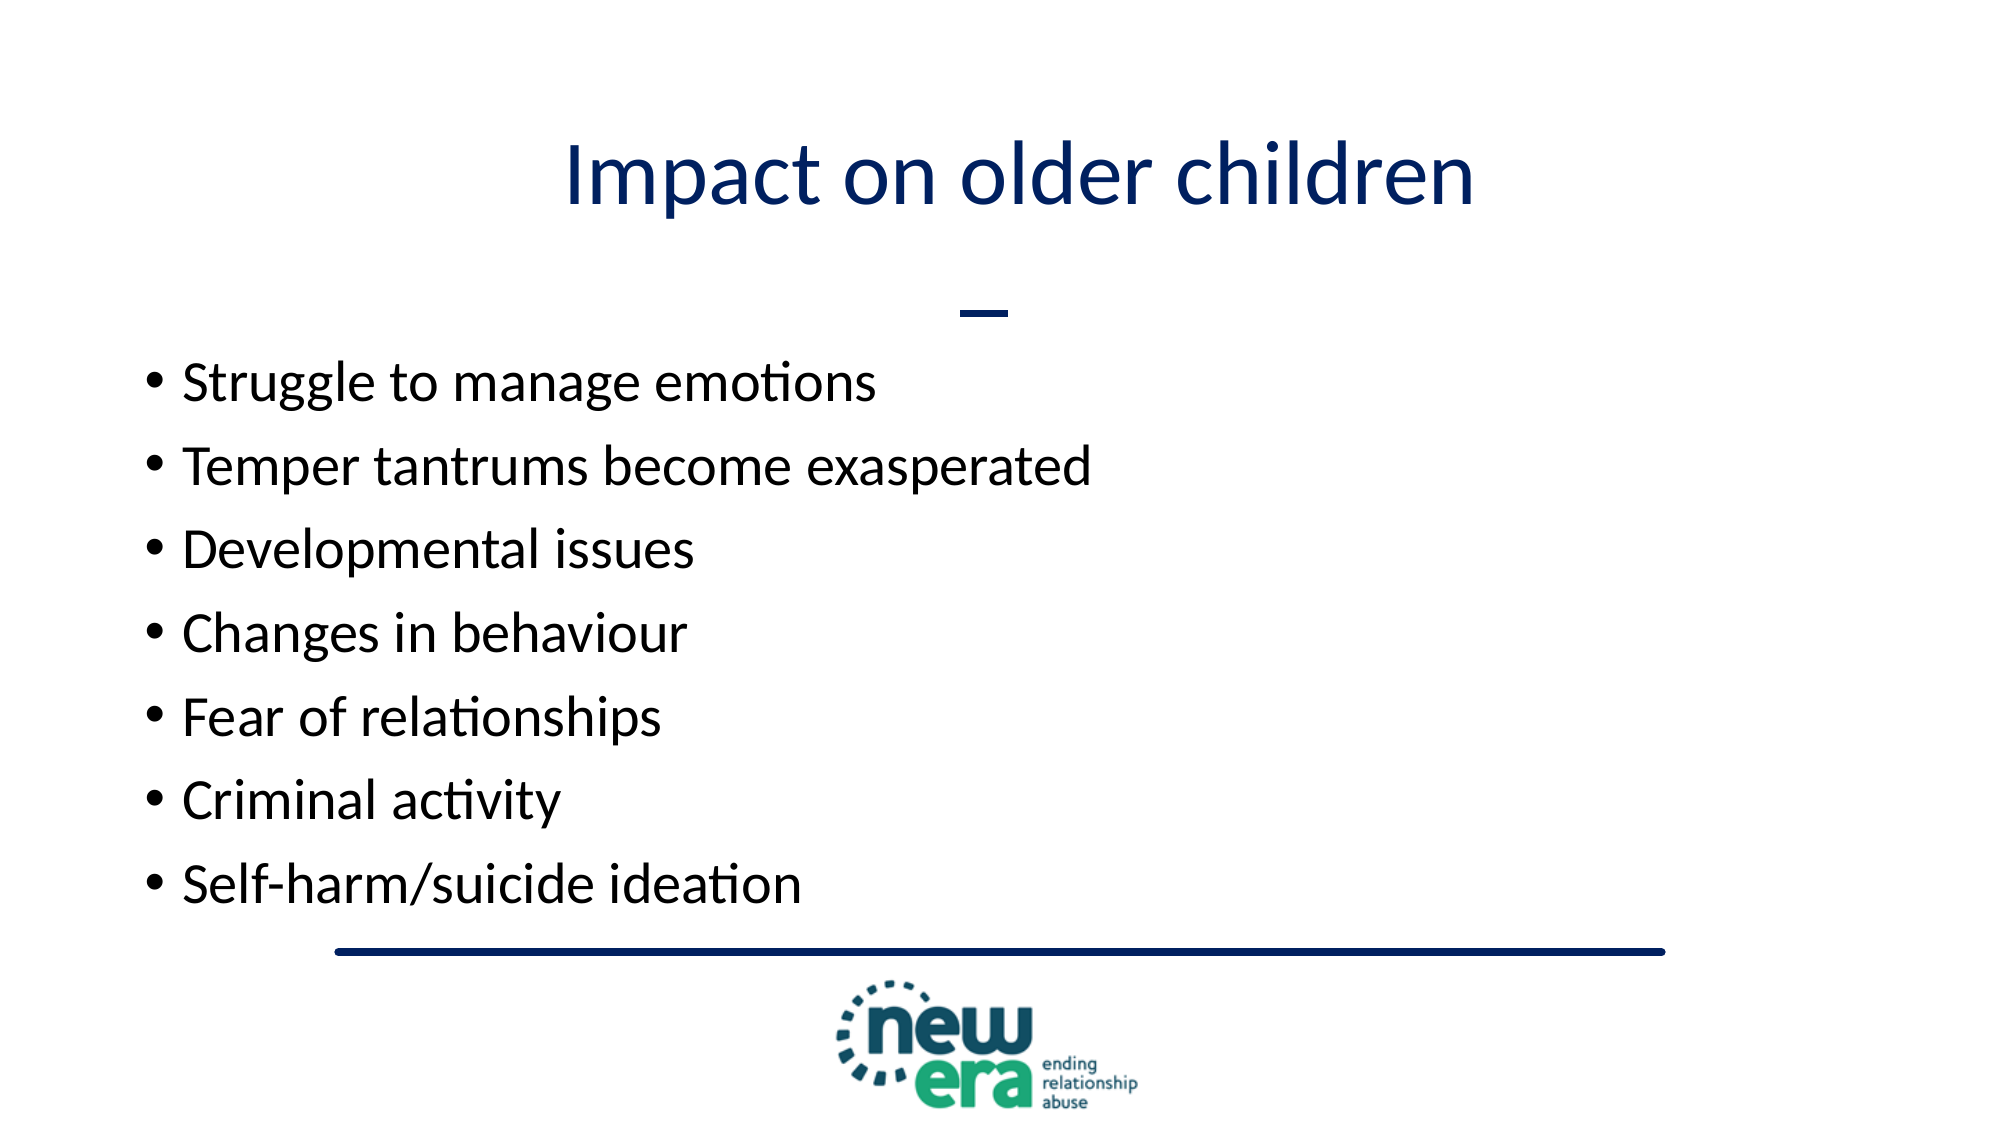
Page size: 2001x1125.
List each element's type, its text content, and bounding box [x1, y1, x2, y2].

picture [825, 975, 1149, 1115]
title Impact on older children [129, 96, 1839, 254]
list Struggle to manage emotions Temper tantrums become exasperated Developmental issues Changes in behaviour Fear of relationships Criminal activity Self-harm/suicide ideation [129, 343, 1855, 929]
